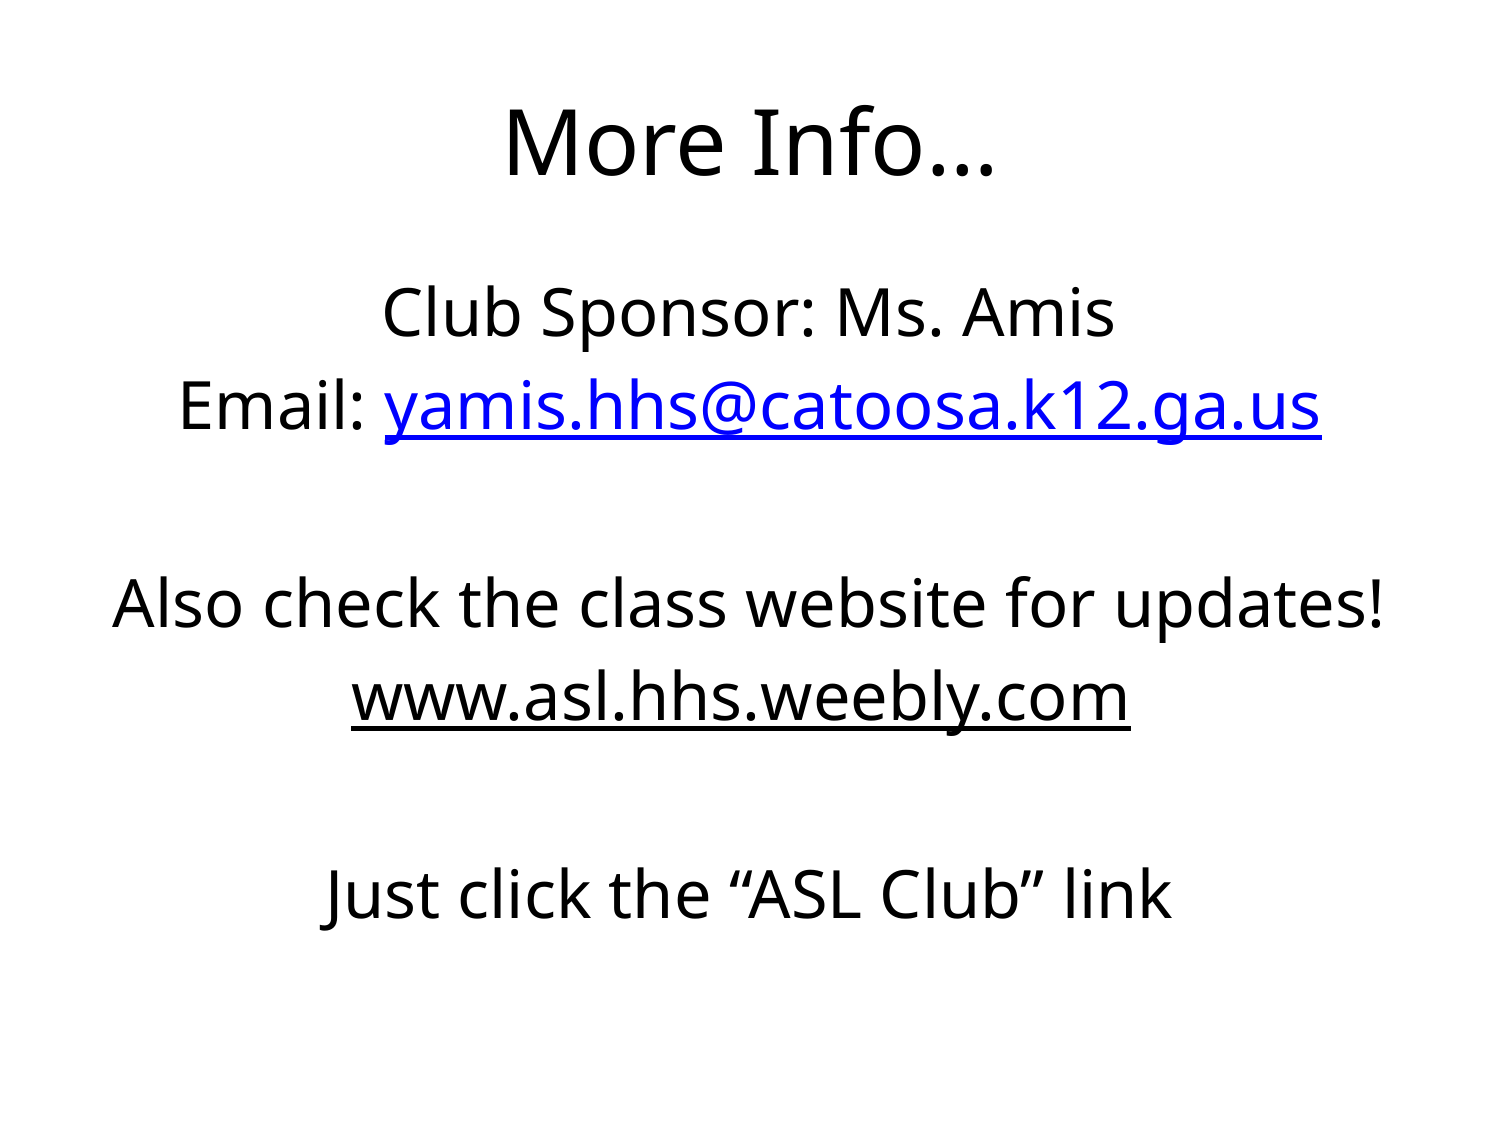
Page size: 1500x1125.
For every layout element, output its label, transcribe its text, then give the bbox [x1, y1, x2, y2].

title More Info… [75, 45, 1425, 233]
list Club Sponsor: Ms. Amis Email: yamis.hhs@catoosa.k12.ga.us Also check the class website for updates! www.asl.hhs.weebly.com Just click the “ASL Club” link [75, 262, 1425, 1005]
